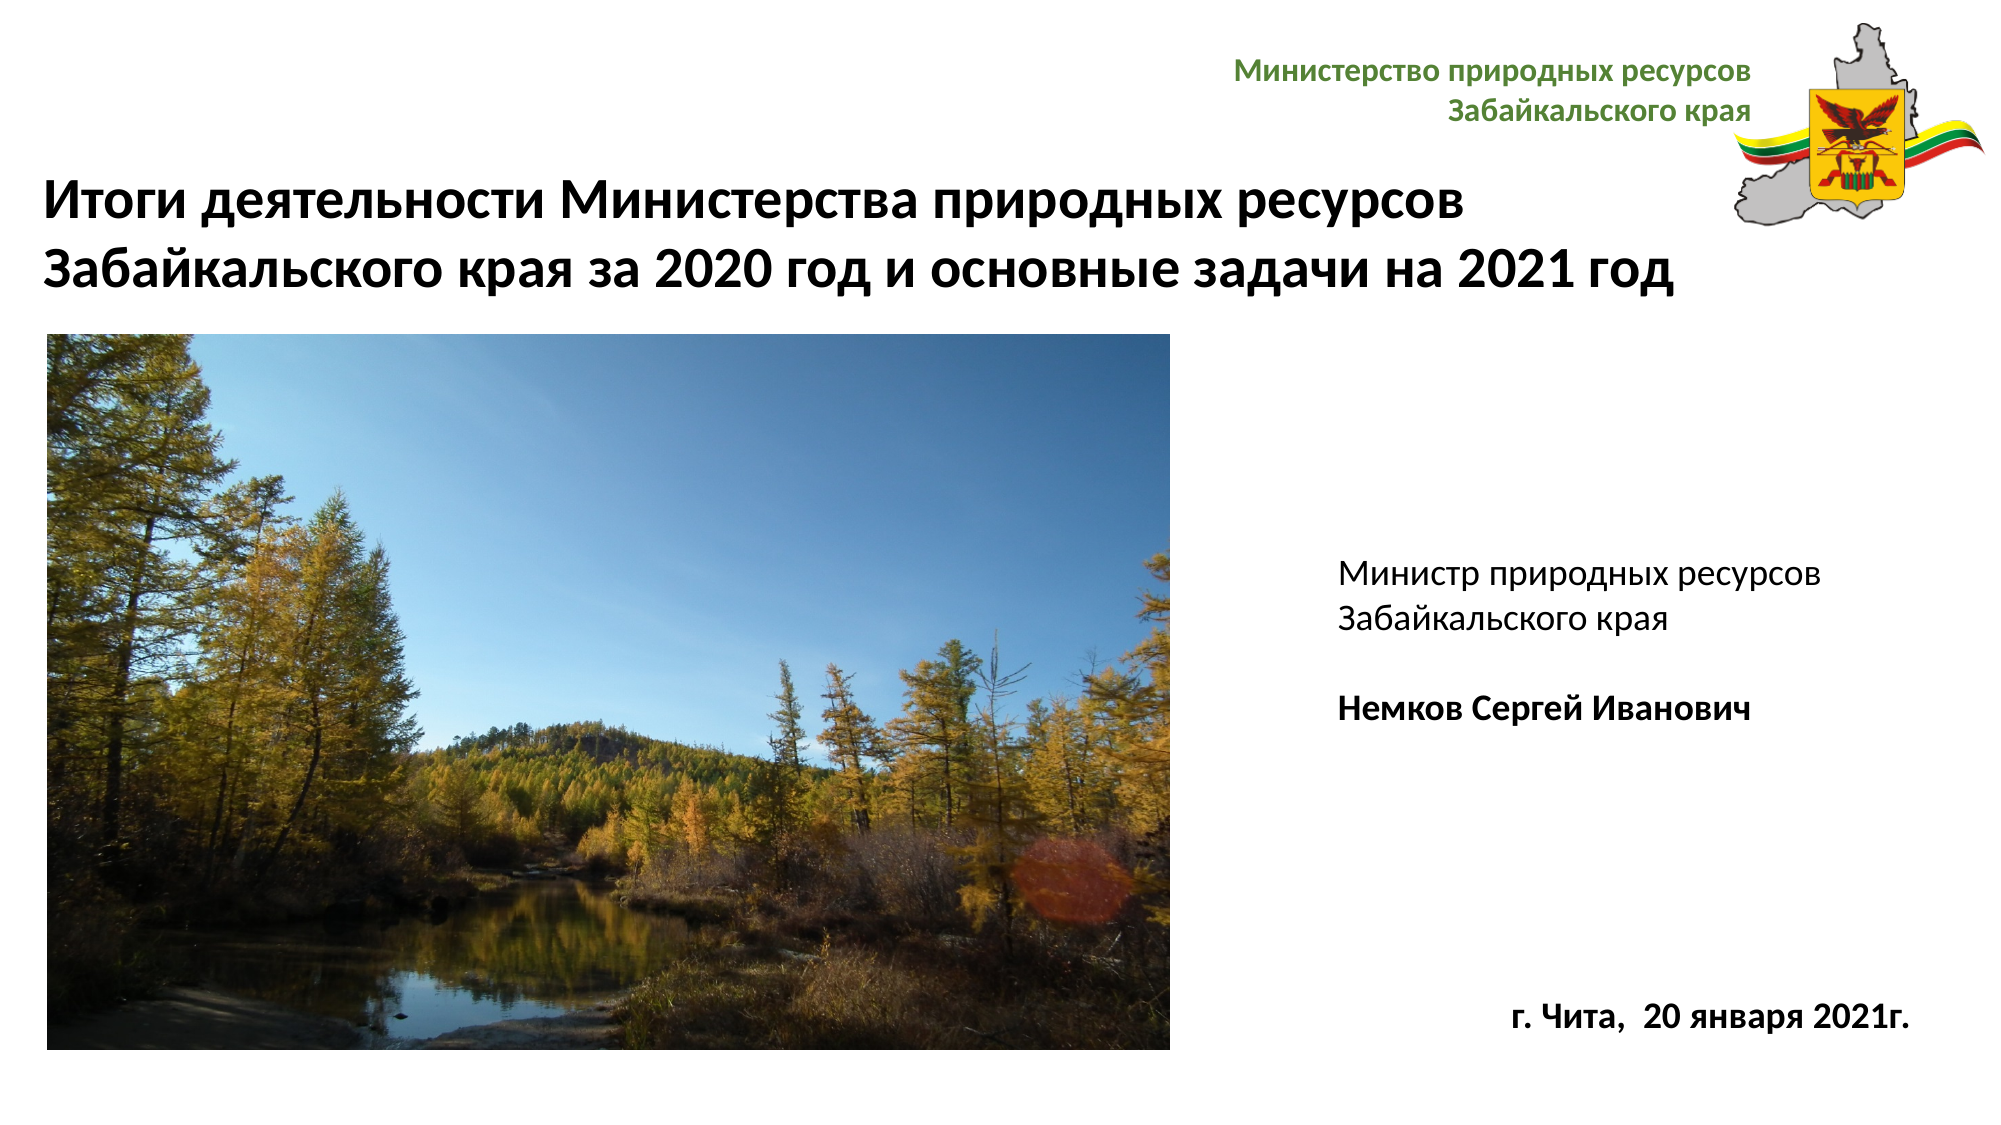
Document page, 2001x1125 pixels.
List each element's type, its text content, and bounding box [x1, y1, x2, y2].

text_box Министр природных ресурсов Забайкальского края Немков Сергей Иванович [1323, 495, 1902, 736]
text_box г. Чита, 20 января 2021г. [1496, 983, 1929, 1044]
text_box Министерство природных ресурсов Забайкальского края [431, 40, 1733, 136]
text_box Итоги деятельности Министерства природных ресурсов Забайкальского края за 2020 год и основные задачи на 2021 год [28, 152, 1734, 308]
picture [1733, 23, 1986, 250]
picture [46, 334, 1170, 1050]
